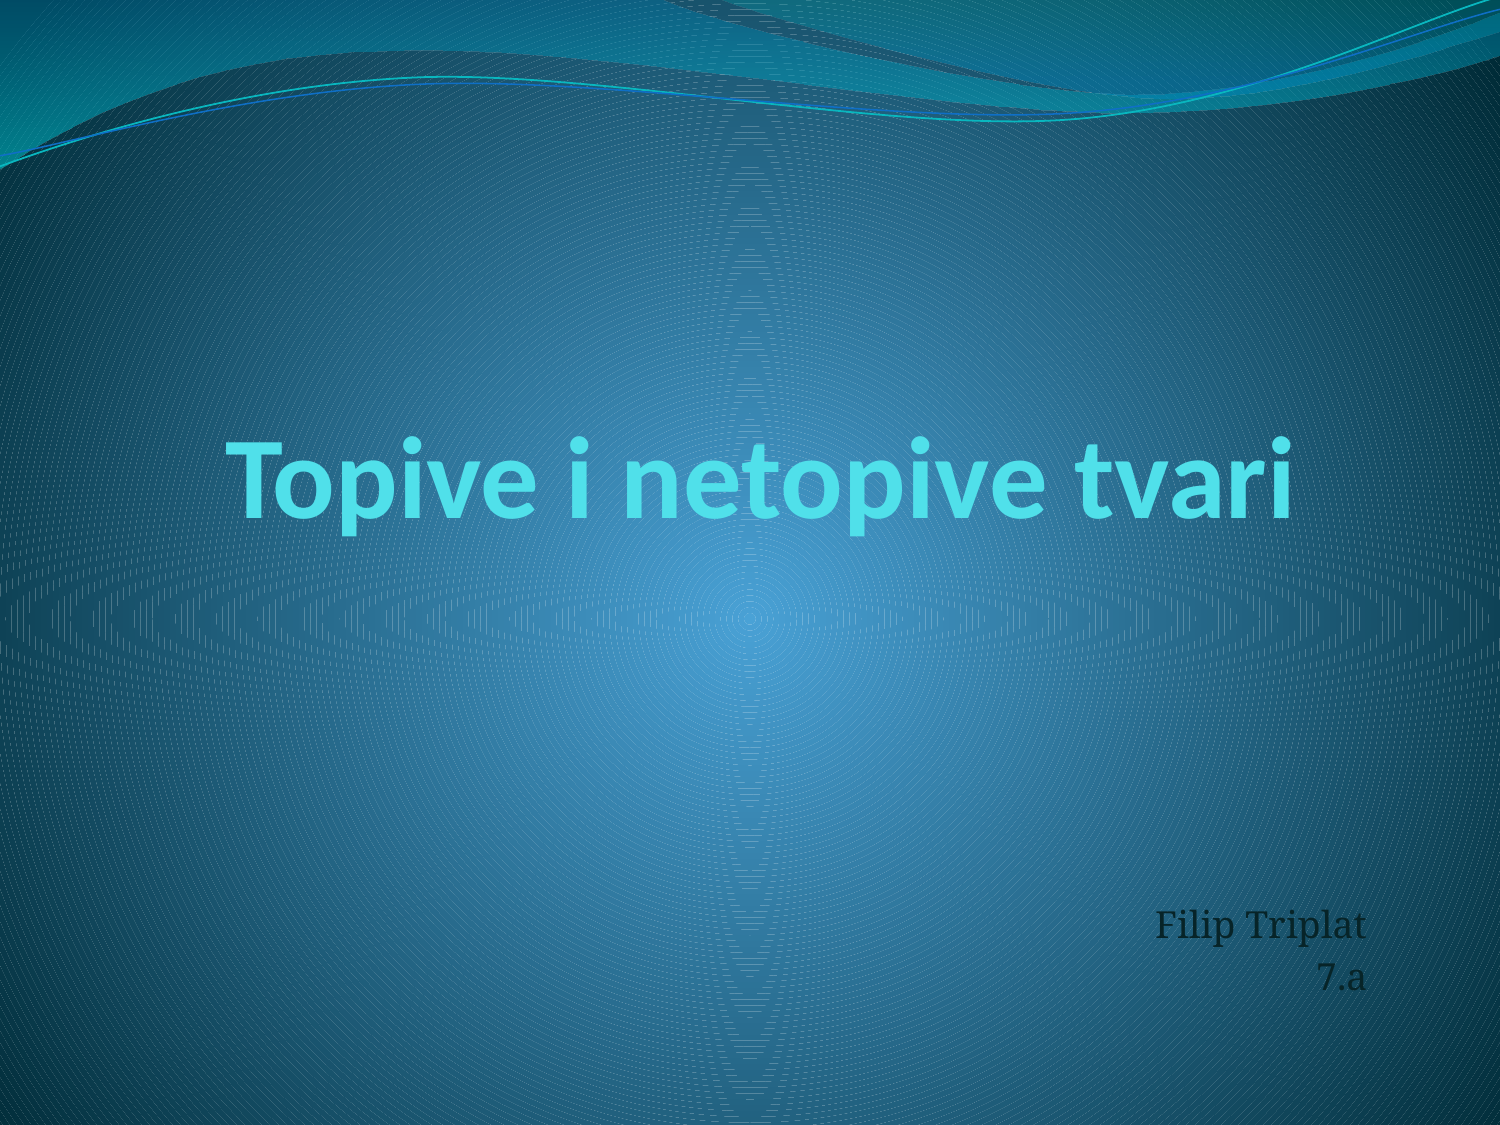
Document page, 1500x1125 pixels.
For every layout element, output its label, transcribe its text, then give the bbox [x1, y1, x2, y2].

subtitle Filip Triplat 7.a [1104, 893, 1376, 1007]
title Topive i netopive tvari [100, 267, 1426, 542]
